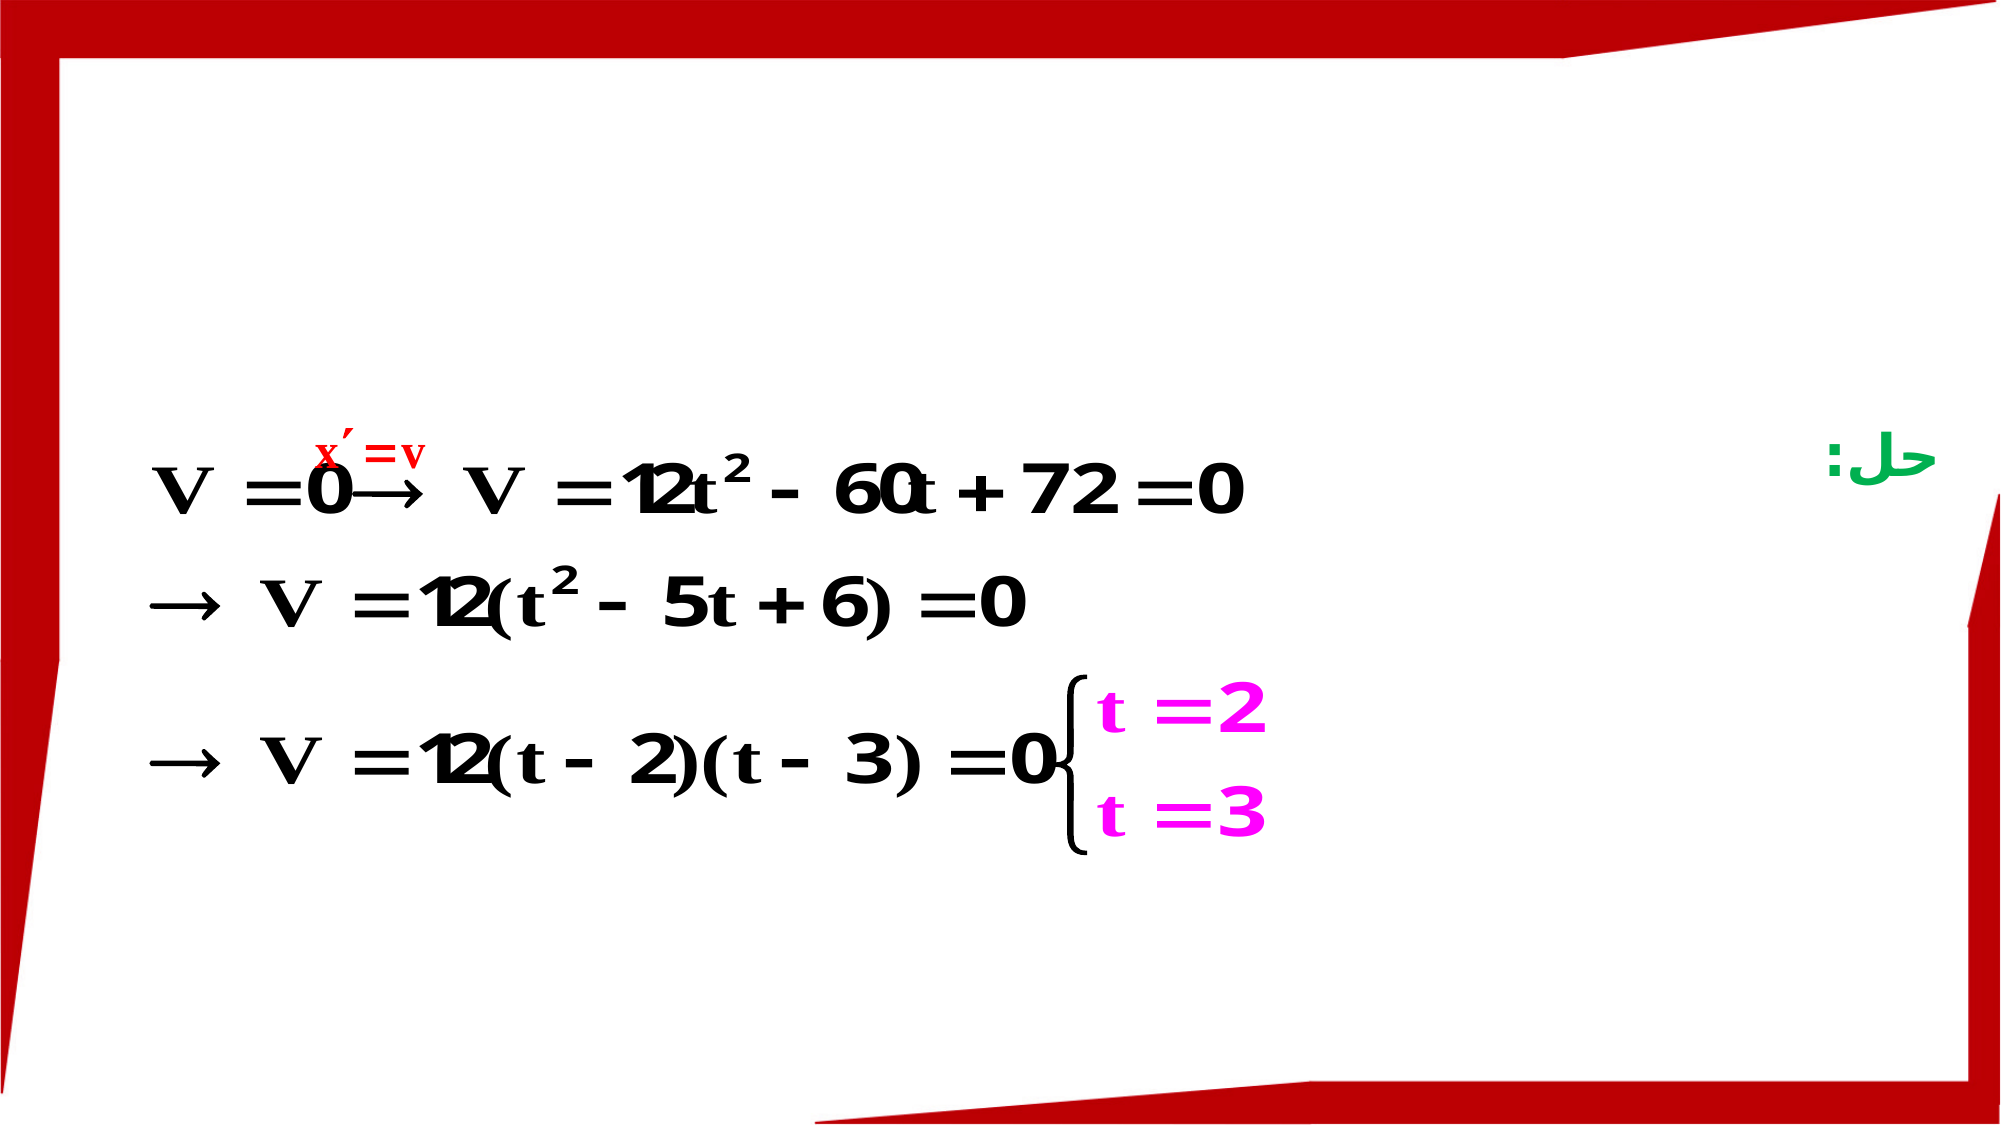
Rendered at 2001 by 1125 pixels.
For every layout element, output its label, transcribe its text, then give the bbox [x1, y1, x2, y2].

text_box حل: [0, 340, 1956, 636]
picture [0, 0, 2001, 1125]
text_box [312, 426, 428, 473]
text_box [147, 447, 1268, 859]
